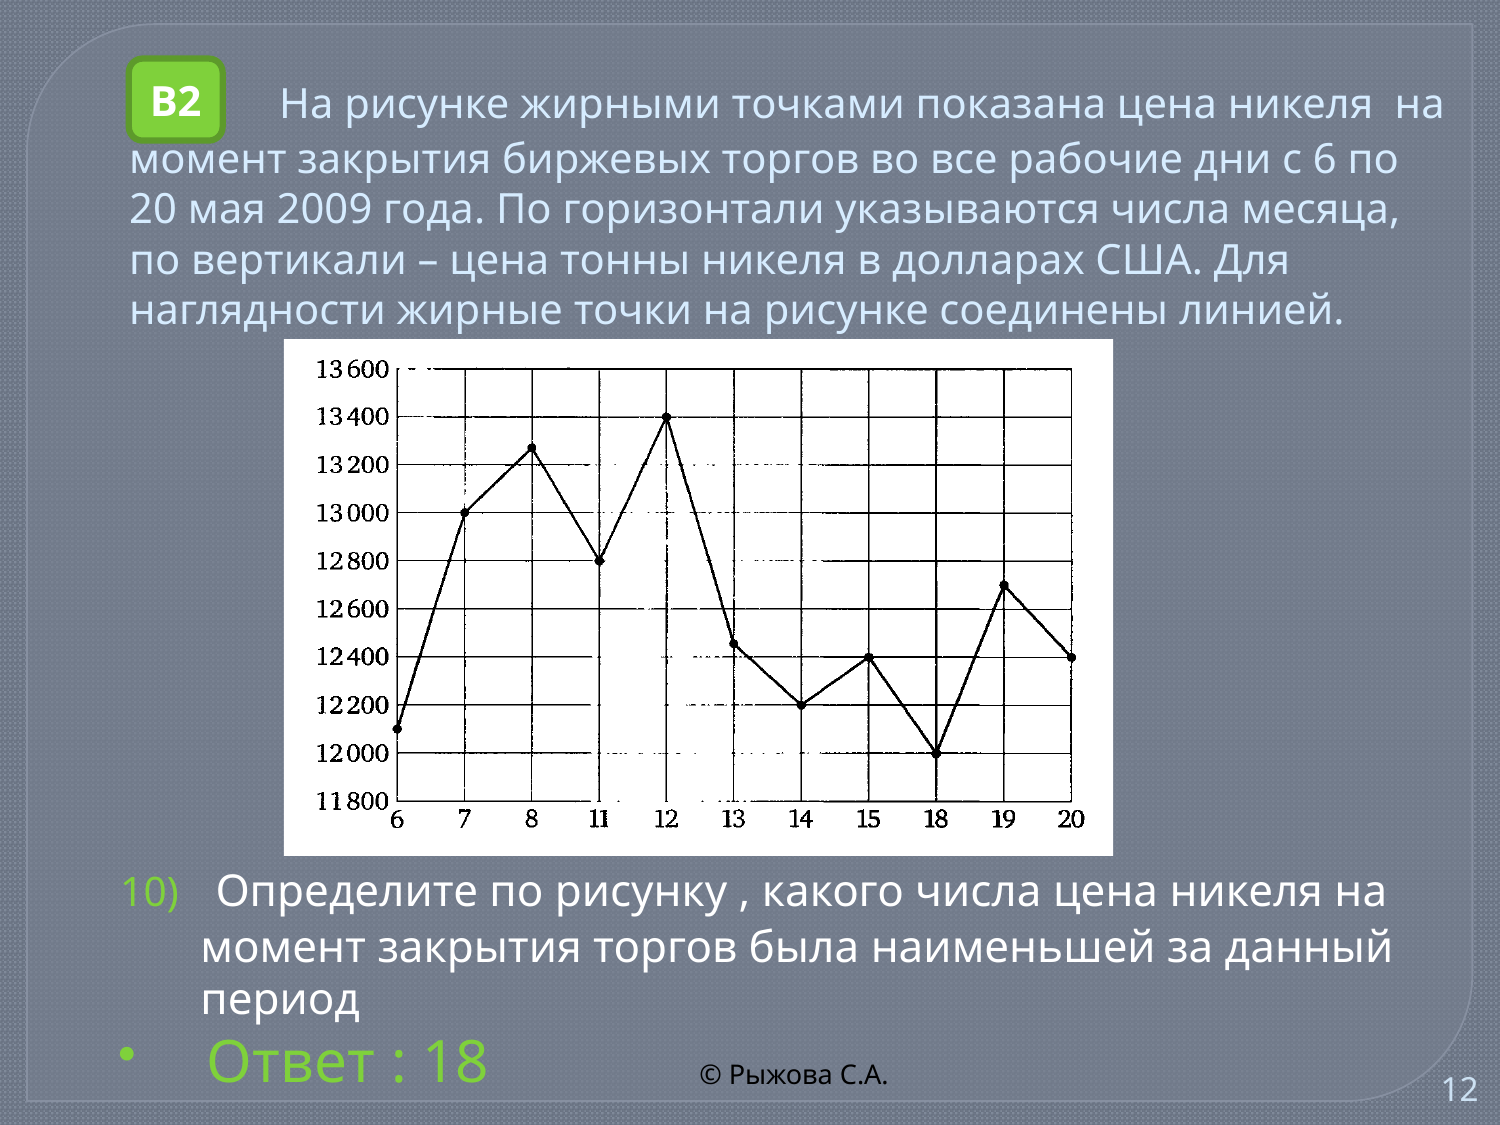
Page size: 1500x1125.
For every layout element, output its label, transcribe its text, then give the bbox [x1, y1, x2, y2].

list Определите по рисунку , какого числа цена никеля на момент закрытия торгов была наименьшей за данный период Ответ : 18 [105, 417, 1430, 1102]
slide_number 12 [1417, 1068, 1494, 1114]
text_box В2 [125, 55, 226, 144]
picture [283, 339, 1114, 856]
title На рисунке жирными точками показана цена никеля на момент закрытия биржевых торгов во все рабочие дни с 6 по 20 мая 2009 года. По горизонтали указываются числа месяца, по вертикали – цена тонны никеля в долларах США. Для наглядности жирные точки на рисунке соединены линией. [105, 23, 1465, 340]
